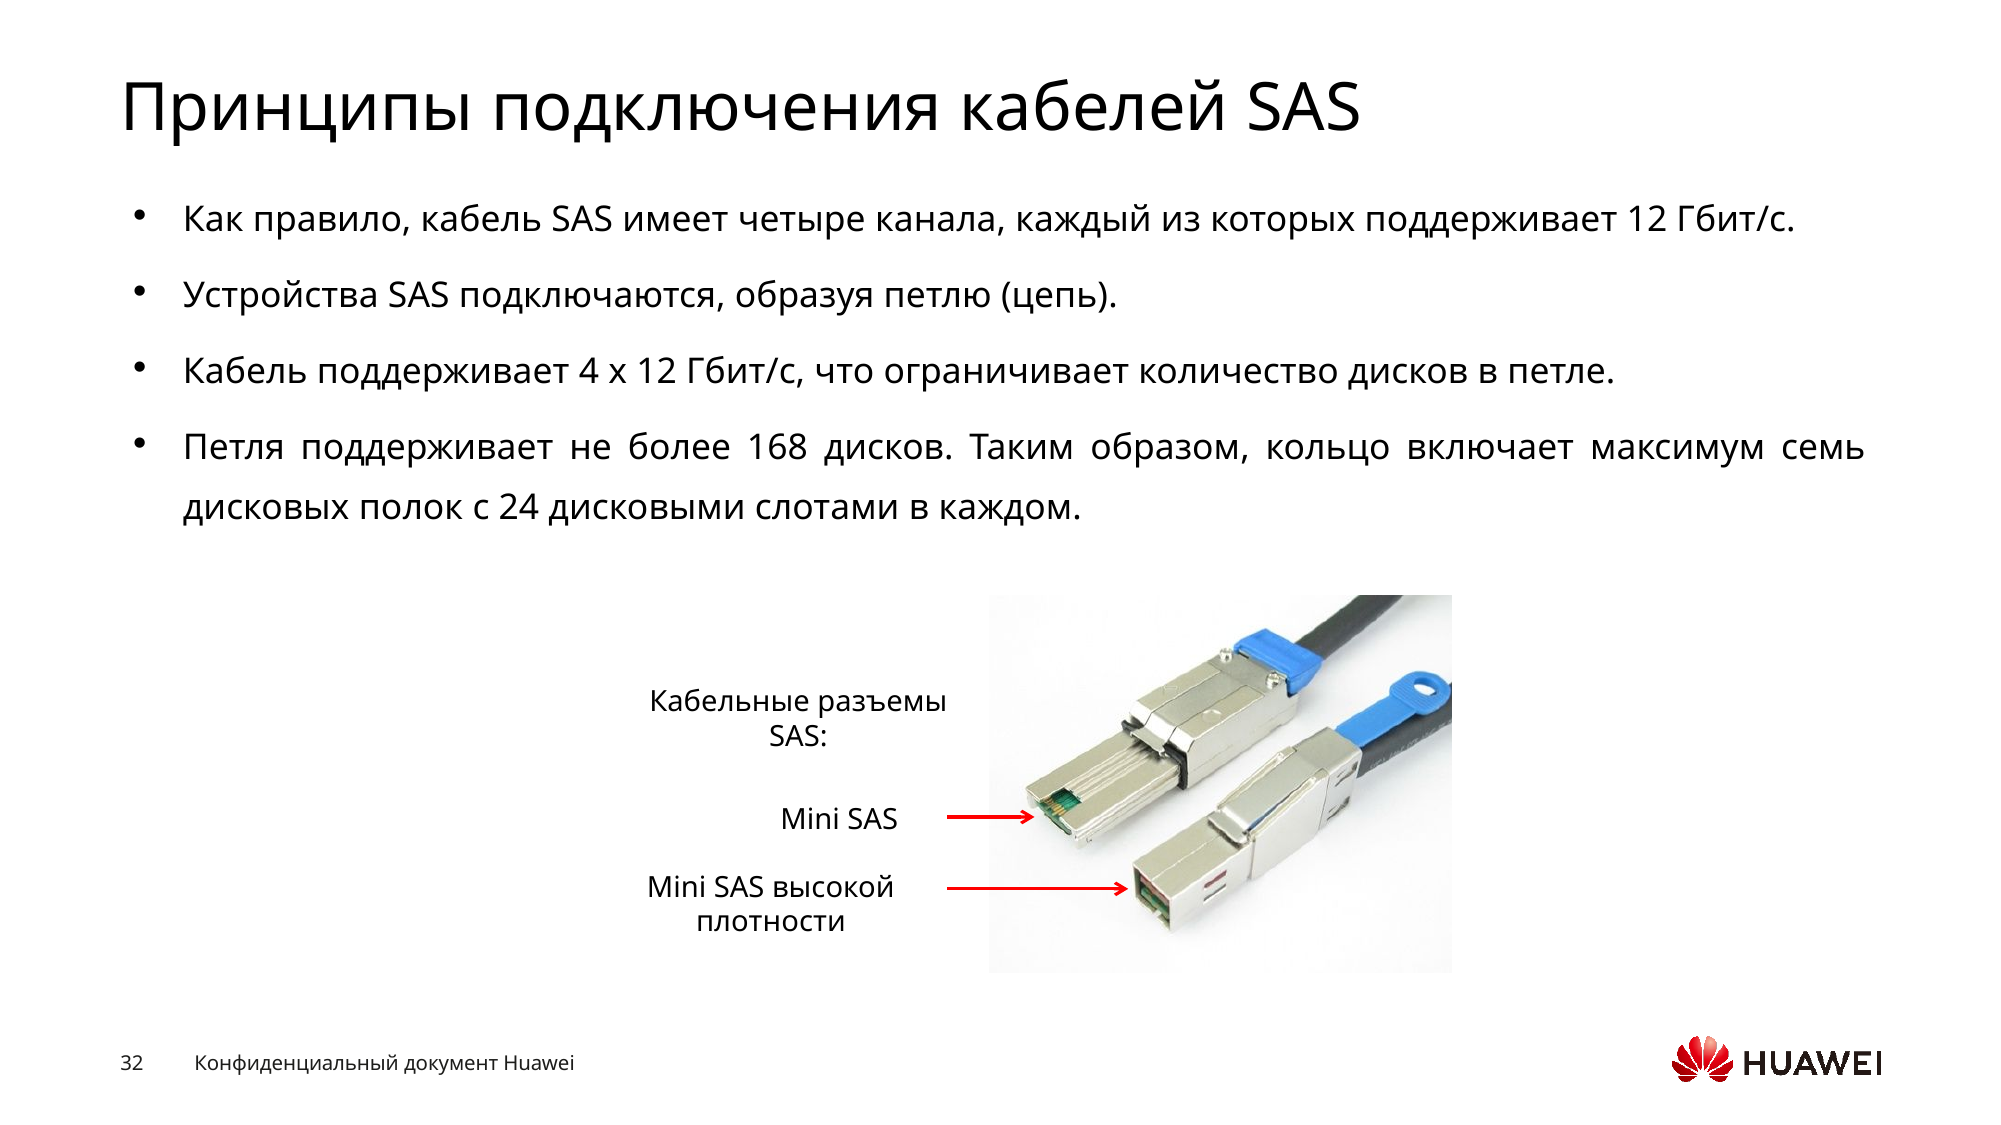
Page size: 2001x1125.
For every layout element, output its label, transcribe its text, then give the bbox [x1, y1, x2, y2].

list Как правило, кабель SAS имеет четыре канала, каждый из которых поддерживает 12 Гбит/с. Устройства SAS подключаются, образуя петлю (цепь). Кабель поддерживает 4 x 12 Гбит/с, что ограничивает количество дисков в петле. Петля поддерживает не более 168 дисков. Таким образом, кольцо включает максимум семь дисковых полок с 24 дисковыми слотами в каждом. [119, 172, 1881, 973]
text_box Кабельные разъемы SAS: [601, 673, 989, 726]
text_box Mini SAS высокой плотности [605, 859, 937, 912]
picture [1672, 1036, 1881, 1082]
title Принципы подключения кабелей SAS [120, 73, 1880, 155]
text_box Mini SAS [743, 791, 936, 844]
picture [989, 595, 1452, 973]
